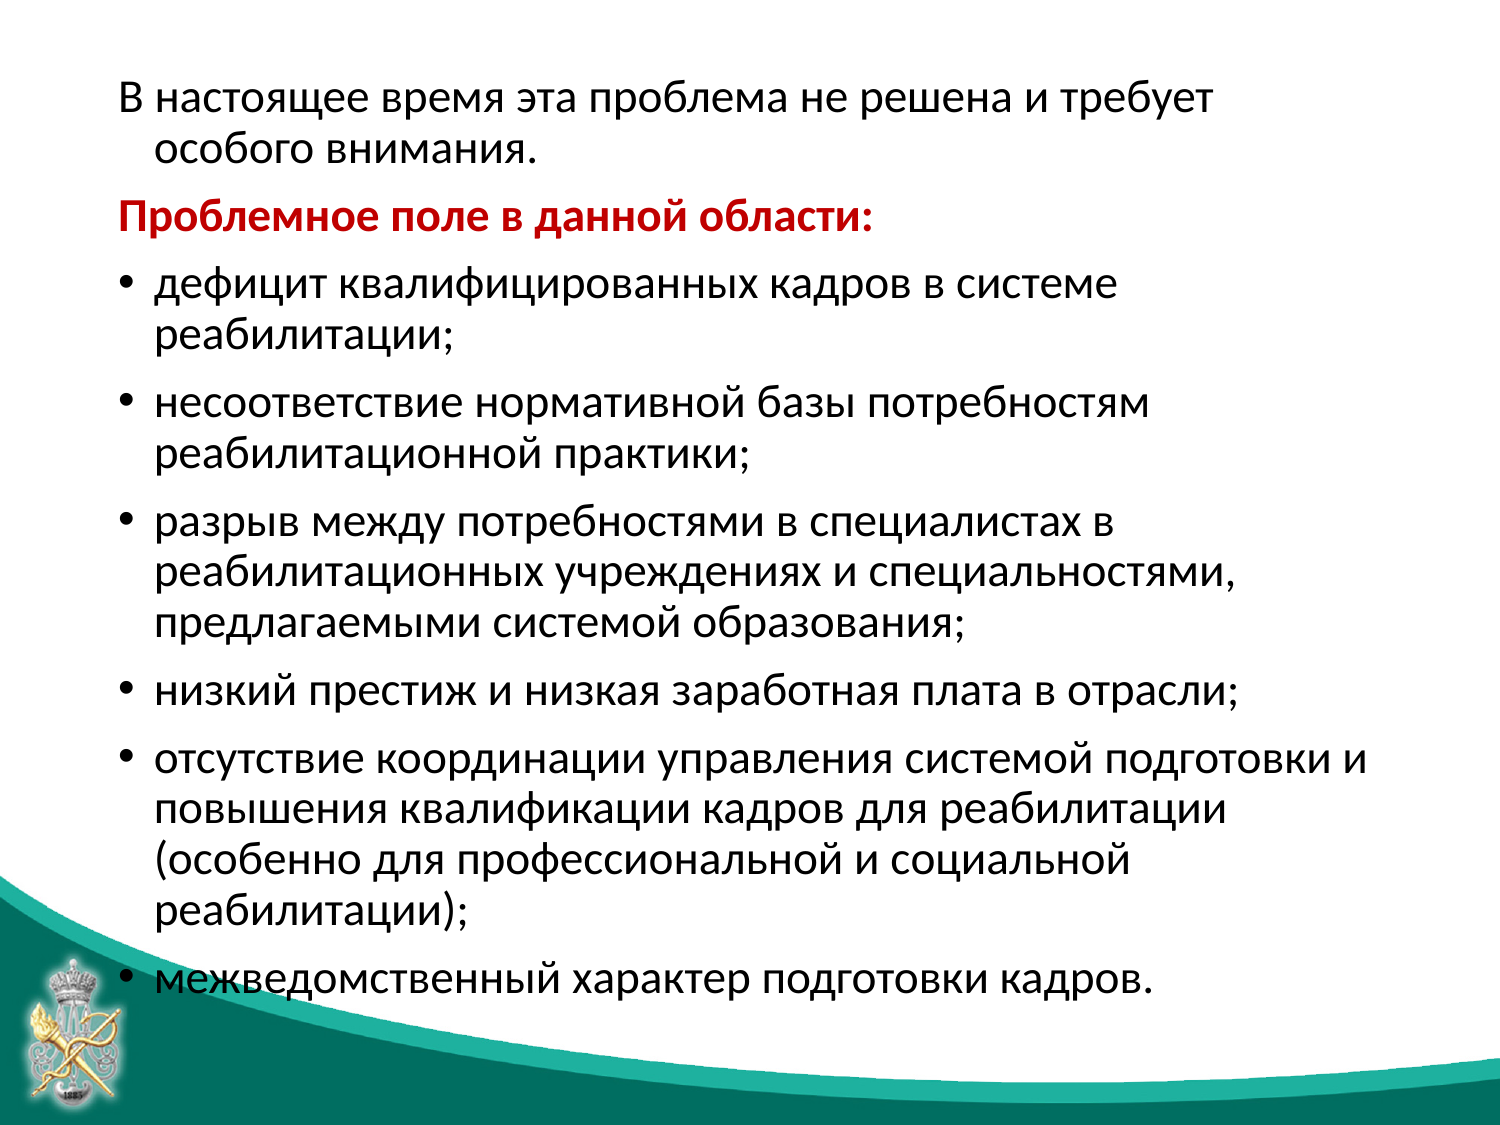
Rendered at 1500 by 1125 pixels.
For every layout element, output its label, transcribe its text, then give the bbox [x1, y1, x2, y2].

list В настоящее время эта проблема не решена и требует особого внимания. Проблемное поле в данной области: дефицит квалифицированных кадров в системе реабилитации; несоответствие нормативной базы потребностям реабилитационной практики; разрыв между потребностями в специалистах в реабилитационных учреждениях и специальностями, предлагаемыми системой образования; низкий престиж и низкая заработная плата в отрасли; отсутствие координации управления системой подготовки и повышения квалификации кадров для реабилитации (особенно для профессиональной и социальной реабилитации); межведомственный характер подготовки кадров. [103, 64, 1397, 1014]
picture [0, 0, 1500, 1125]
